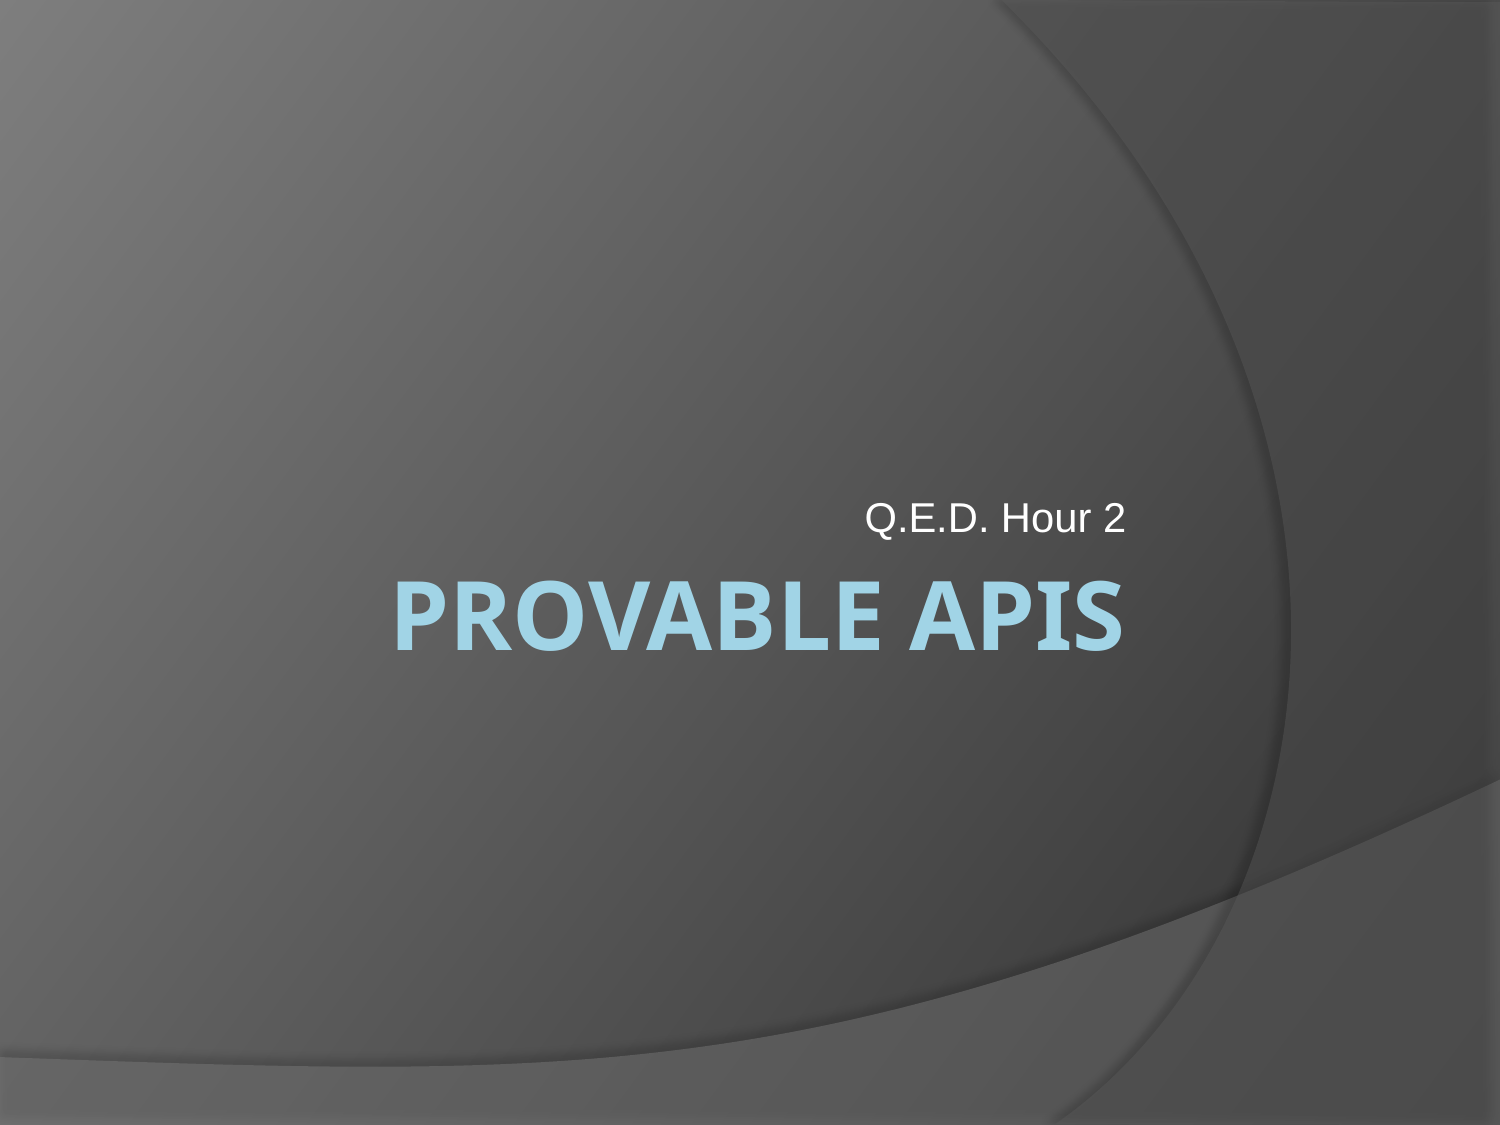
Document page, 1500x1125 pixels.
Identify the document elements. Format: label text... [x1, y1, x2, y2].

subtitle Q.E.D. Hour 2 [71, 253, 1134, 541]
title Provable APIs [70, 547, 1134, 925]
